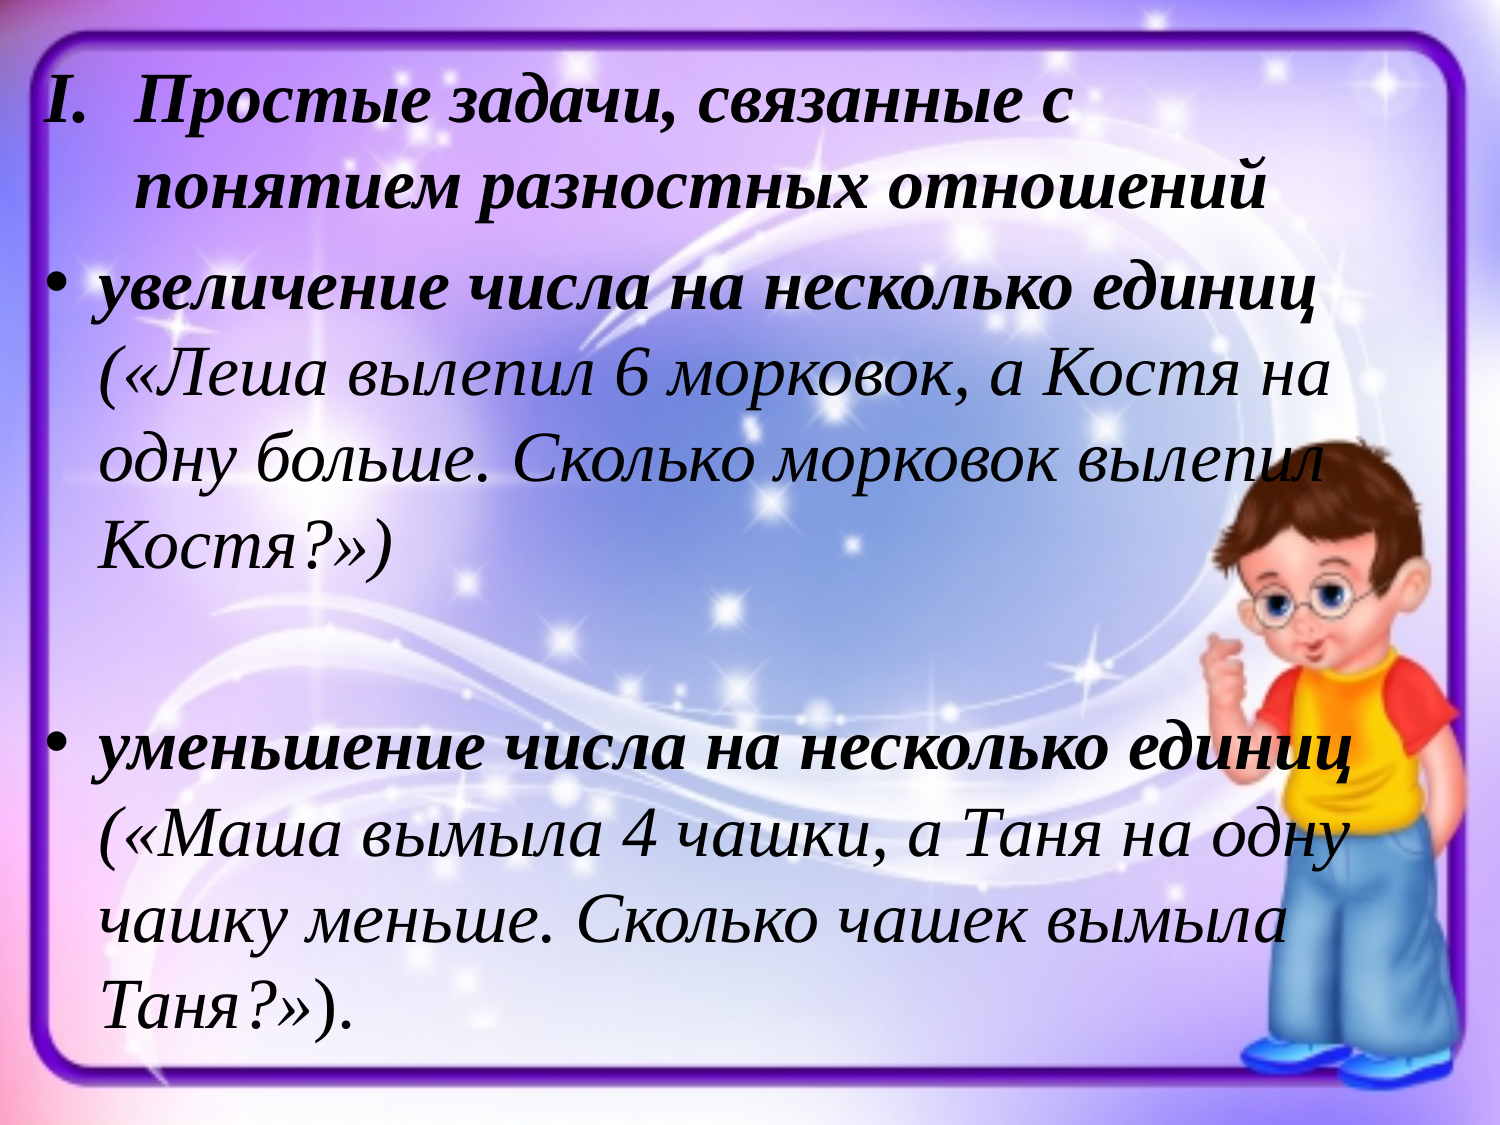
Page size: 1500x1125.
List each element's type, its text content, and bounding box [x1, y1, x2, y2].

list Простые задачи, связанные с понятием разностных отношений увеличение числа на несколько единиц («Леша вылепил 6 морковок, а Костя на одну больше. Сколько морковок вылепил Костя?») уменьшение числа на несколько единиц («Маша вымыла 4 чашки, а Таня на одну чашку меньше. Сколько чашек вымыла Таня?»). [29, 42, 1388, 1059]
picture [0, 0, 1500, 1125]
